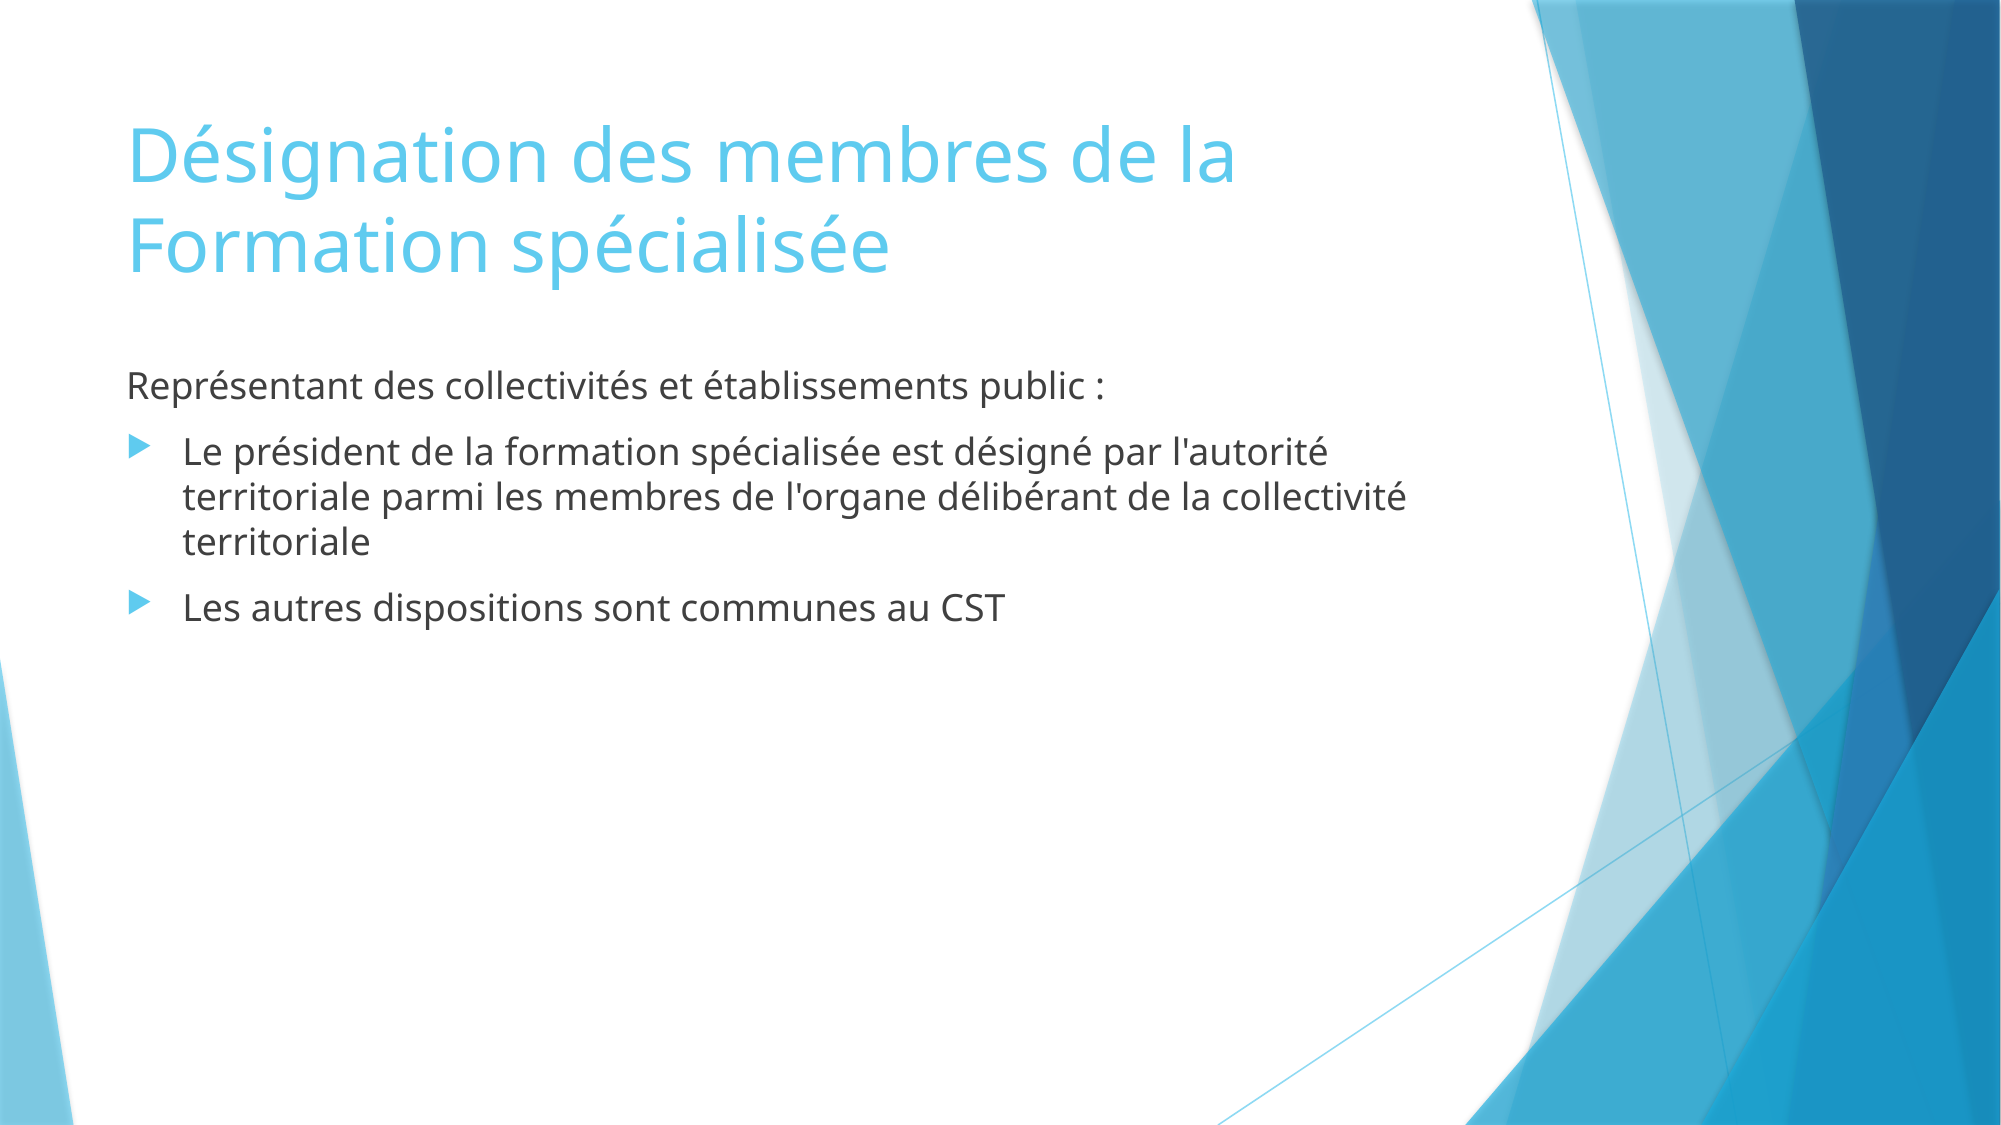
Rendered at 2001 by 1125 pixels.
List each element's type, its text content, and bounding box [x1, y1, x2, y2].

title Désignation des membres de la Formation spécialisée [111, 99, 1522, 317]
list Représentant des collectivités et établissements public : Le président de la formation spécialisée est désigné par l'autorité territoriale parmi les membres de l'organe délibérant de la collectivité territoriale Les autres dispositions sont communes au CST [111, 354, 1522, 992]
